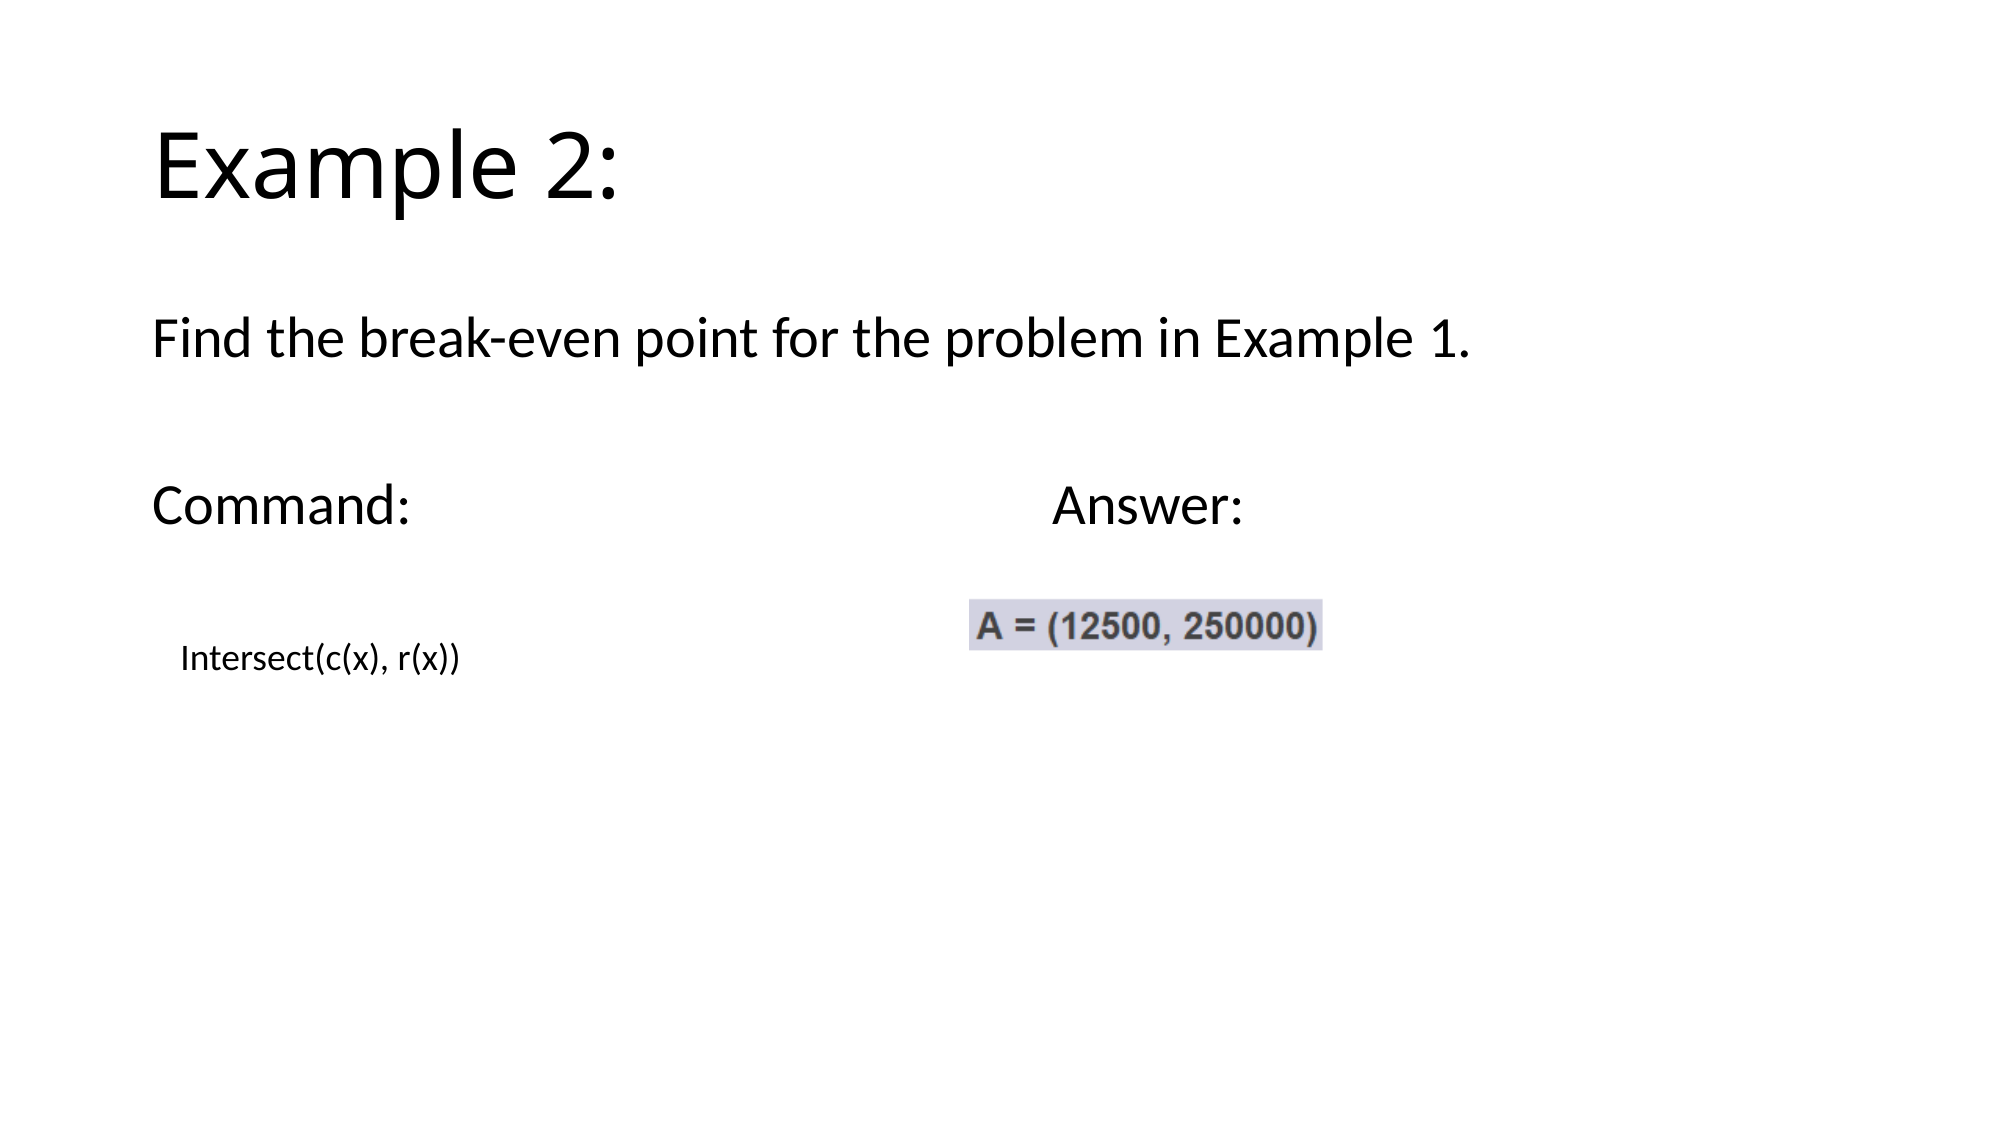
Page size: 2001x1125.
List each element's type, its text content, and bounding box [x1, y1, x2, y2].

title Example 2: [137, 59, 1863, 278]
list Find the break-even point for the problem in Example 1. Command: Answer: [137, 299, 1863, 1014]
text_box Intersect(c(x), r(x)) [165, 626, 476, 686]
picture [969, 593, 1337, 657]
